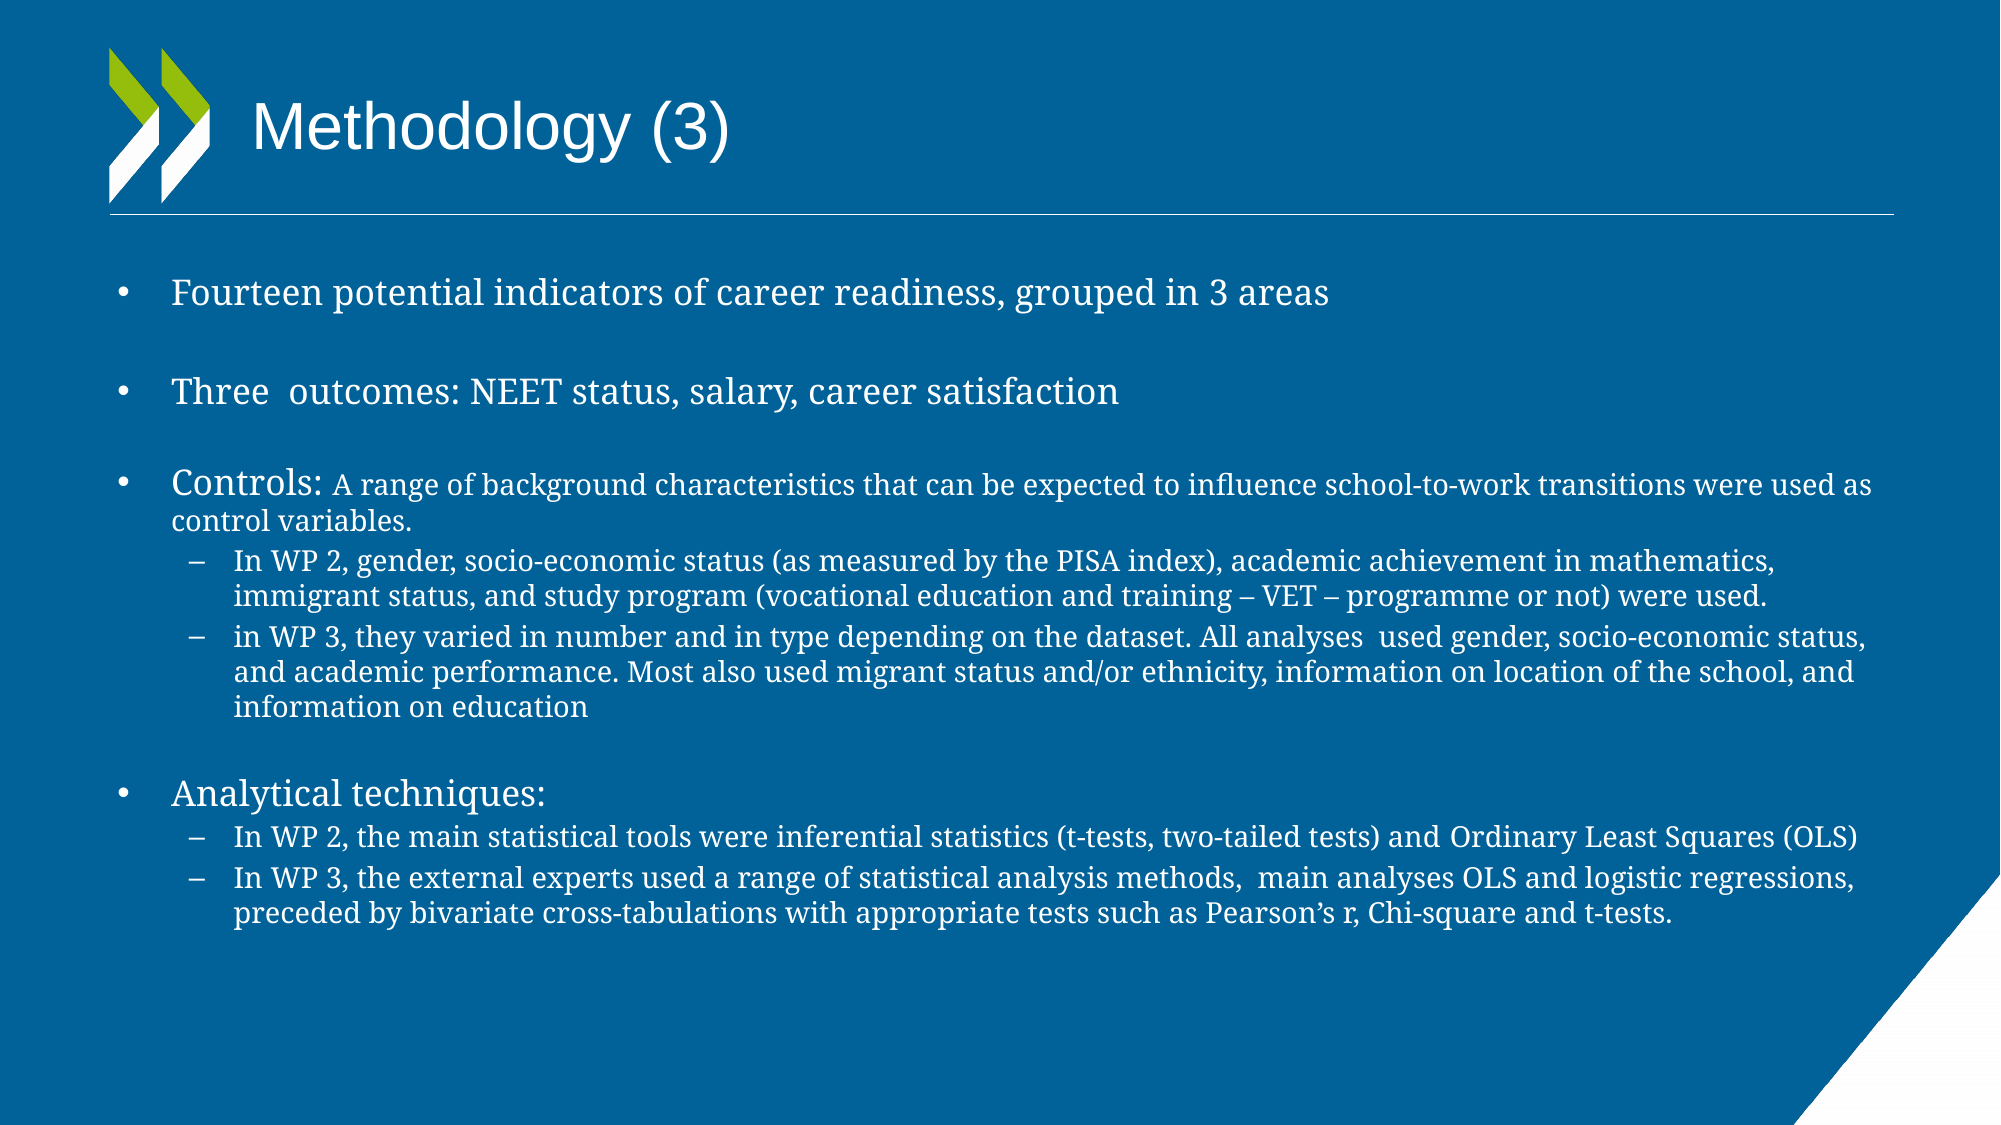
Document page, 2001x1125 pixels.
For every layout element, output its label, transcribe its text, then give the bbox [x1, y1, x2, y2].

title Methodology (3) [236, 38, 1859, 207]
list Fourteen potential indicators of career readiness, grouped in 3 areas Three outcomes: NEET status, salary, career satisfaction Controls: A range of background characteristics that can be expected to influence school-to-work transitions were used as control variables. In WP 2, gender, socio-economic status (as measured by the PISA index), academic achievement in mathematics, immigrant status, and study program (vocational education and training – VET – programme or not) were used. in WP 3, they varied in number and in type depending on the dataset. All analyses used gender, socio-economic status, and academic performance. Most also used migrant status and/or ethnicity, information on location of the school, and information on education Analytical techniques: In WP 2, the main statistical tools were inferential statistics (t-tests, two-tailed tests) and Ordinary Least Squares (OLS) In WP 3, the external experts used a range of statistical analysis methods, main analyses OLS and logistic regressions, preceded by bivariate cross-tabulations with appropriate tests such as Pearson’s r, Chi-square and t-tests. [102, 262, 1900, 1042]
